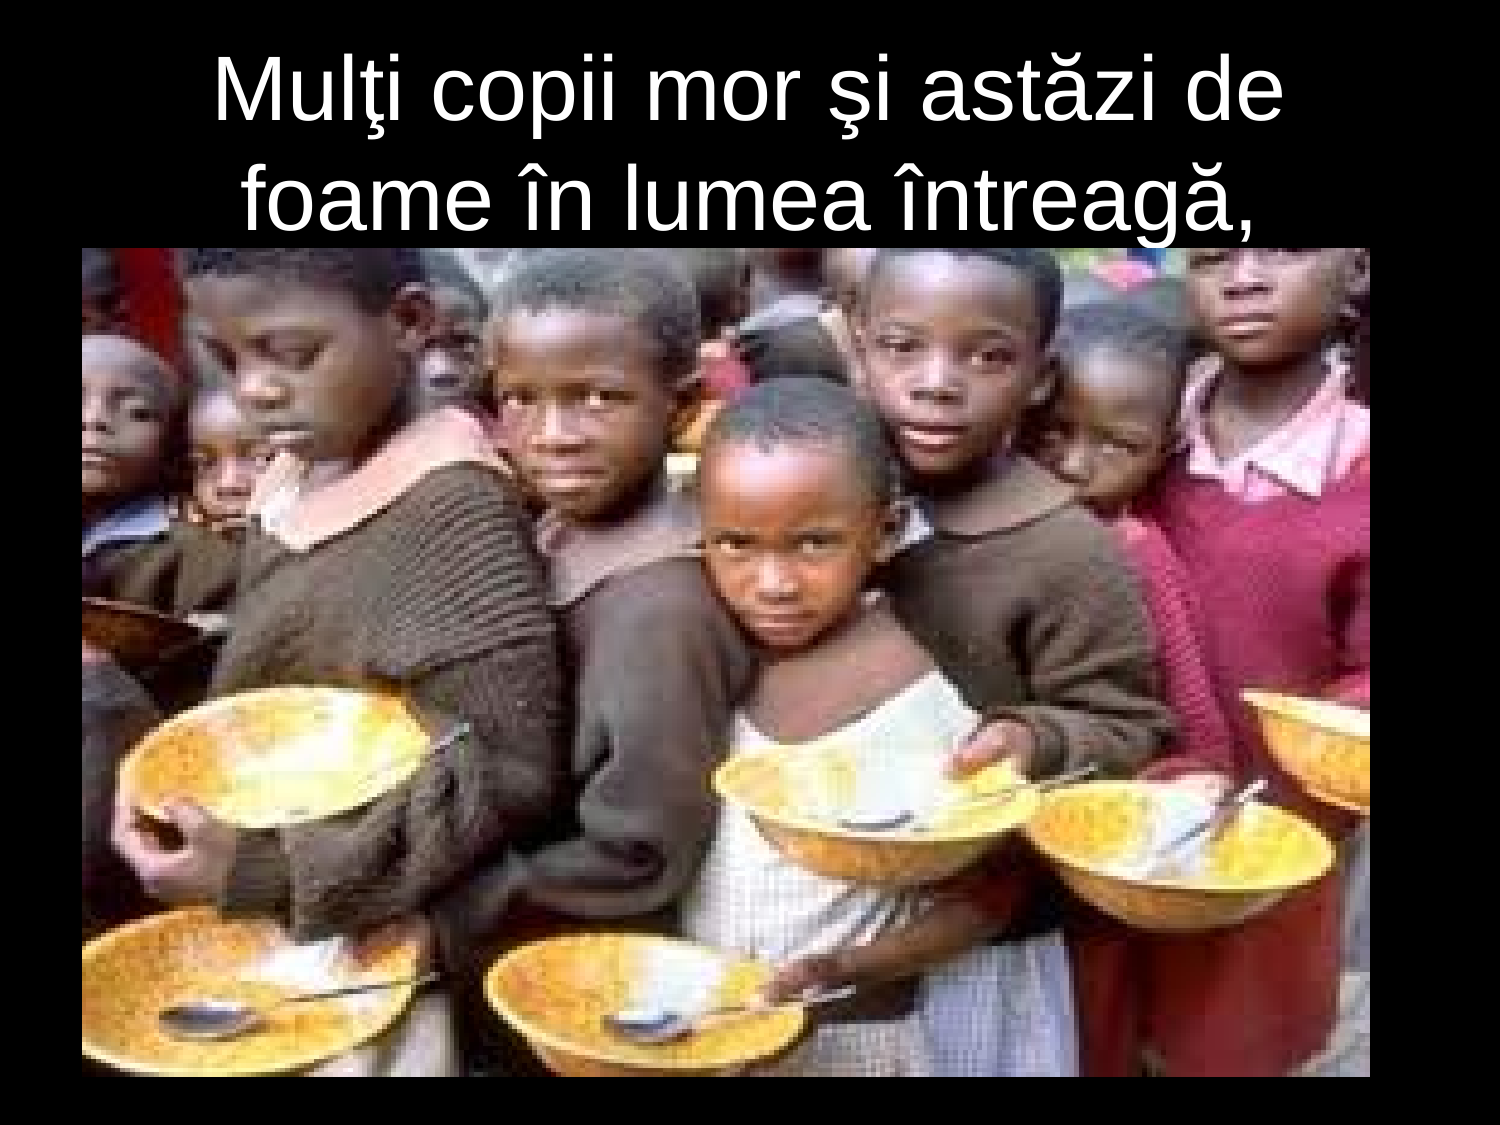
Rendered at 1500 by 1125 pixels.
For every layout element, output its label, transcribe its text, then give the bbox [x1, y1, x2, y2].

title Mulţi copii mor şi astăzi de foame în lumea întreagă, [74, 44, 1426, 233]
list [81, 247, 1370, 1077]
